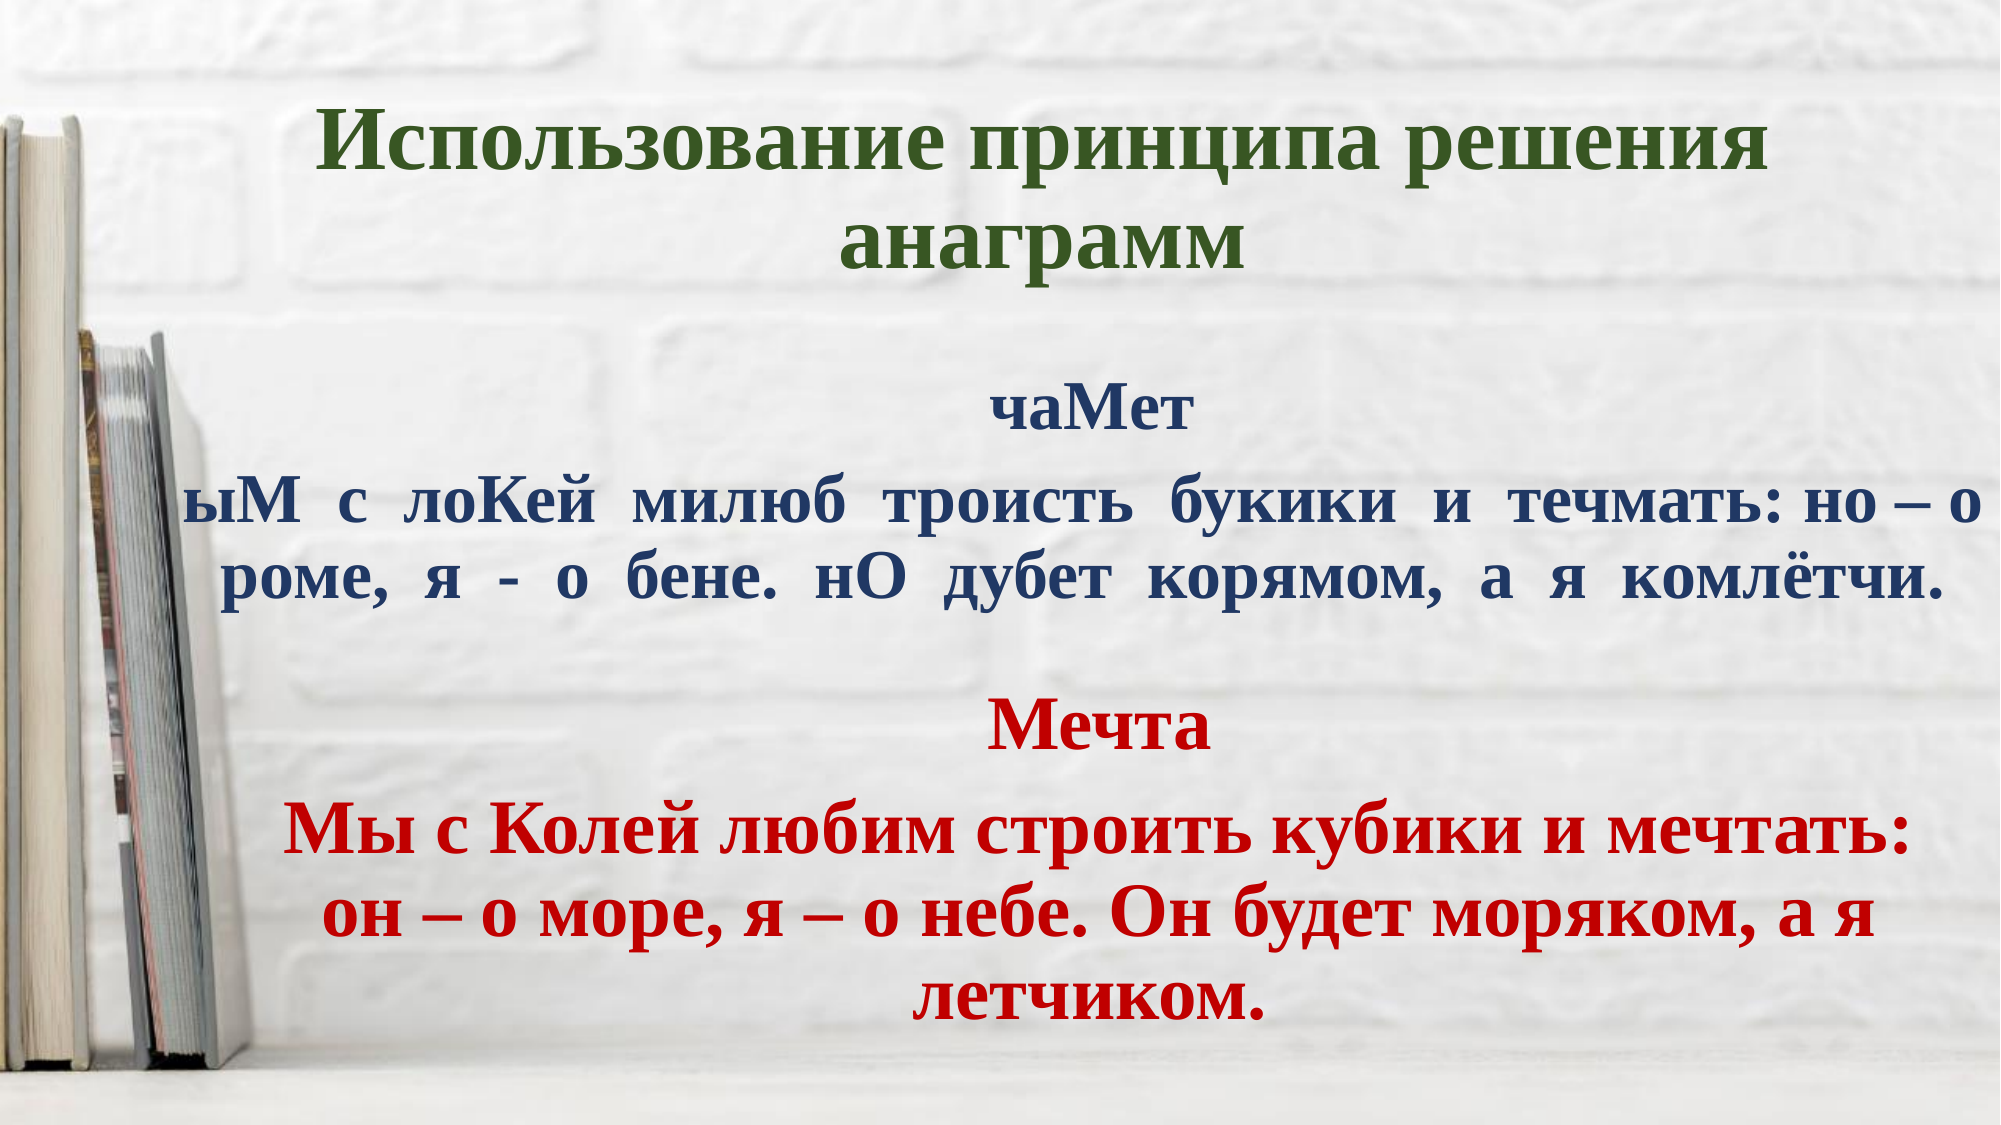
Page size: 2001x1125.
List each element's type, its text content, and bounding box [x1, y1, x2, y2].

picture [0, 0, 2000, 1125]
text_box чаМет ыМ с лоКей милюб троисть букики и течмать: но – о роме, я - о бене. нО дубет корямом, а я комлётчи. [167, 362, 2000, 676]
text_box Мечта Мы с Колей любим строить кубики и мечтать: он – о море, я – о небе. Он будет моряком, а я летчиком. [219, 675, 1980, 1053]
text_box Использование принципа решения анаграмм [151, 80, 1935, 298]
